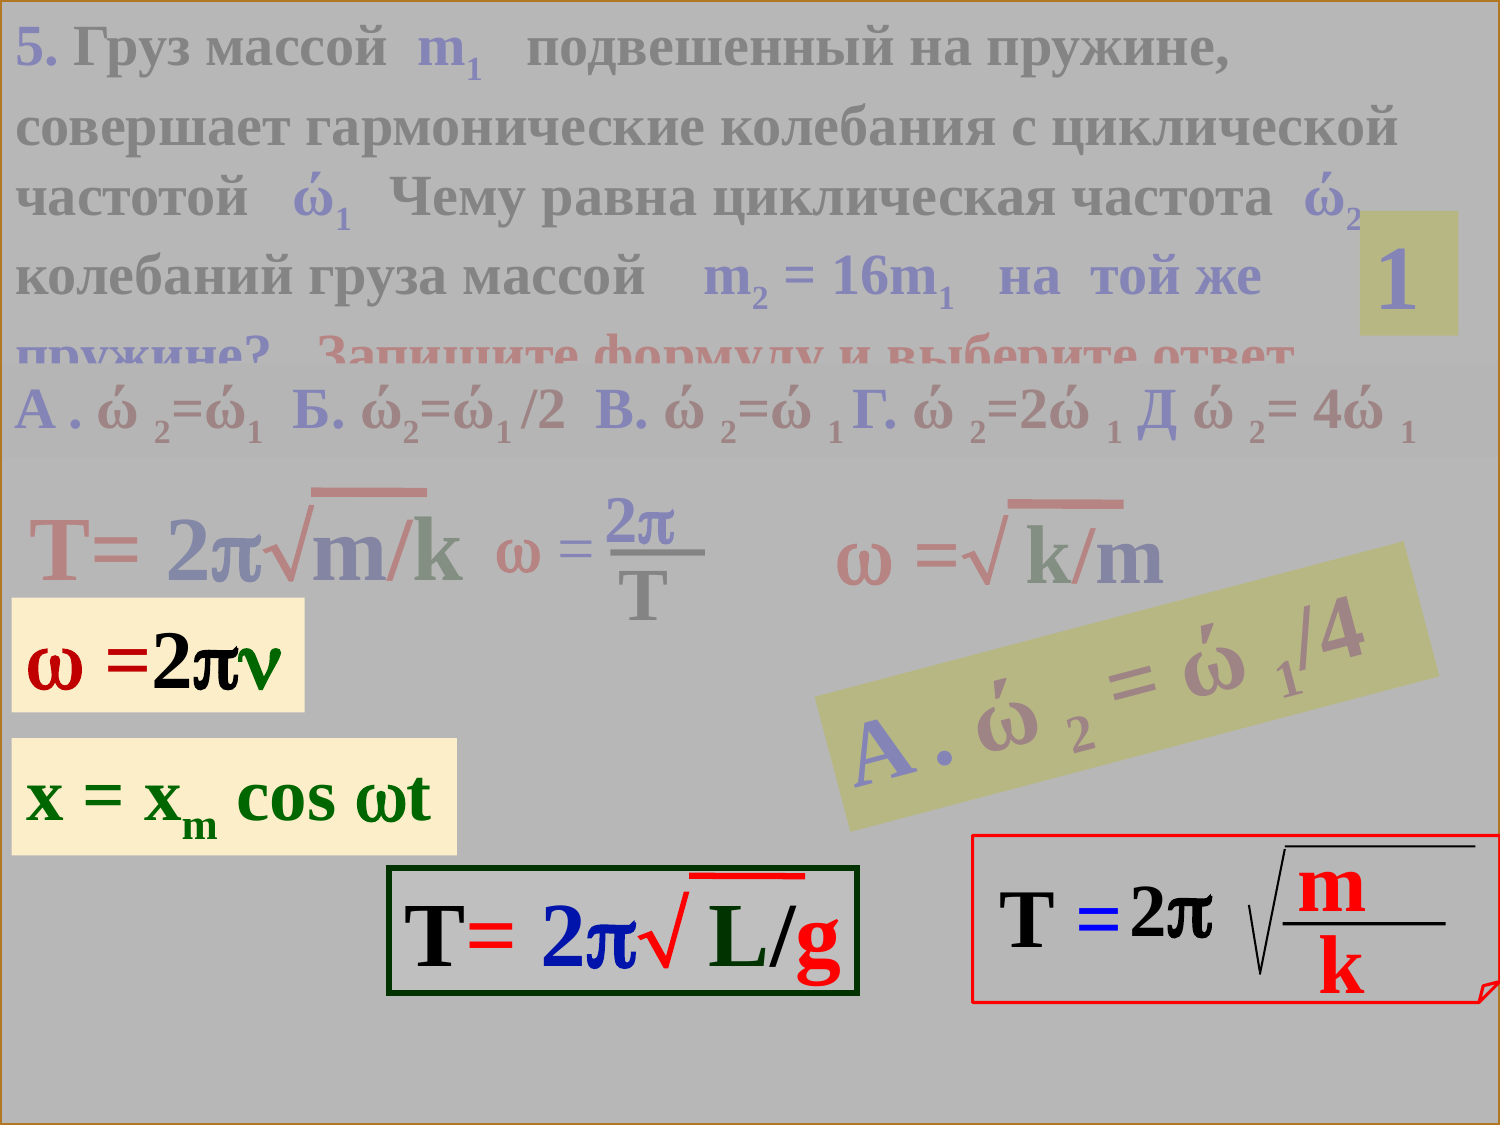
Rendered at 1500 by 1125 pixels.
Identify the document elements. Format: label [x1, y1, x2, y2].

text_box [0, 0, 1500, 1125]
